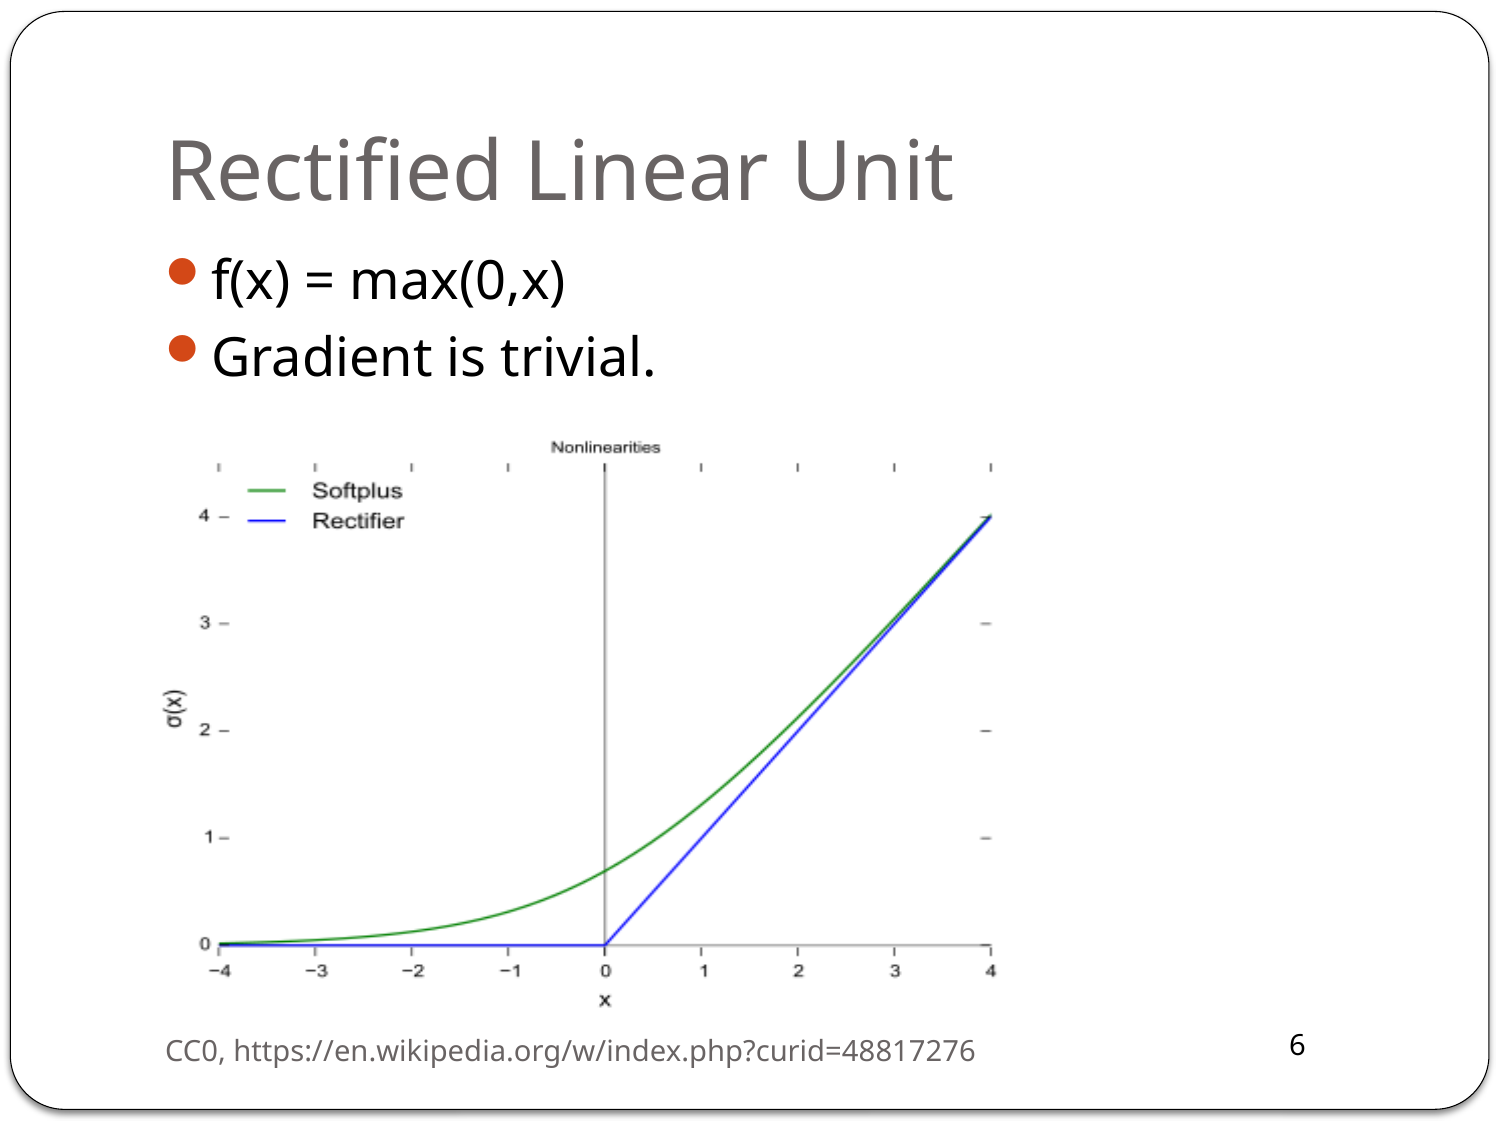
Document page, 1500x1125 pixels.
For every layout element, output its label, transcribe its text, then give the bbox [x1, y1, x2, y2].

footer CC0, https://en.wikipedia.org/w/index.php?curid=48817276 [150, 1012, 1204, 1088]
title Rectified Linear Unit [150, 45, 1425, 233]
picture [94, 402, 1092, 1018]
list f(x) = max(0,x) Gradient is trivial. [150, 237, 1283, 988]
